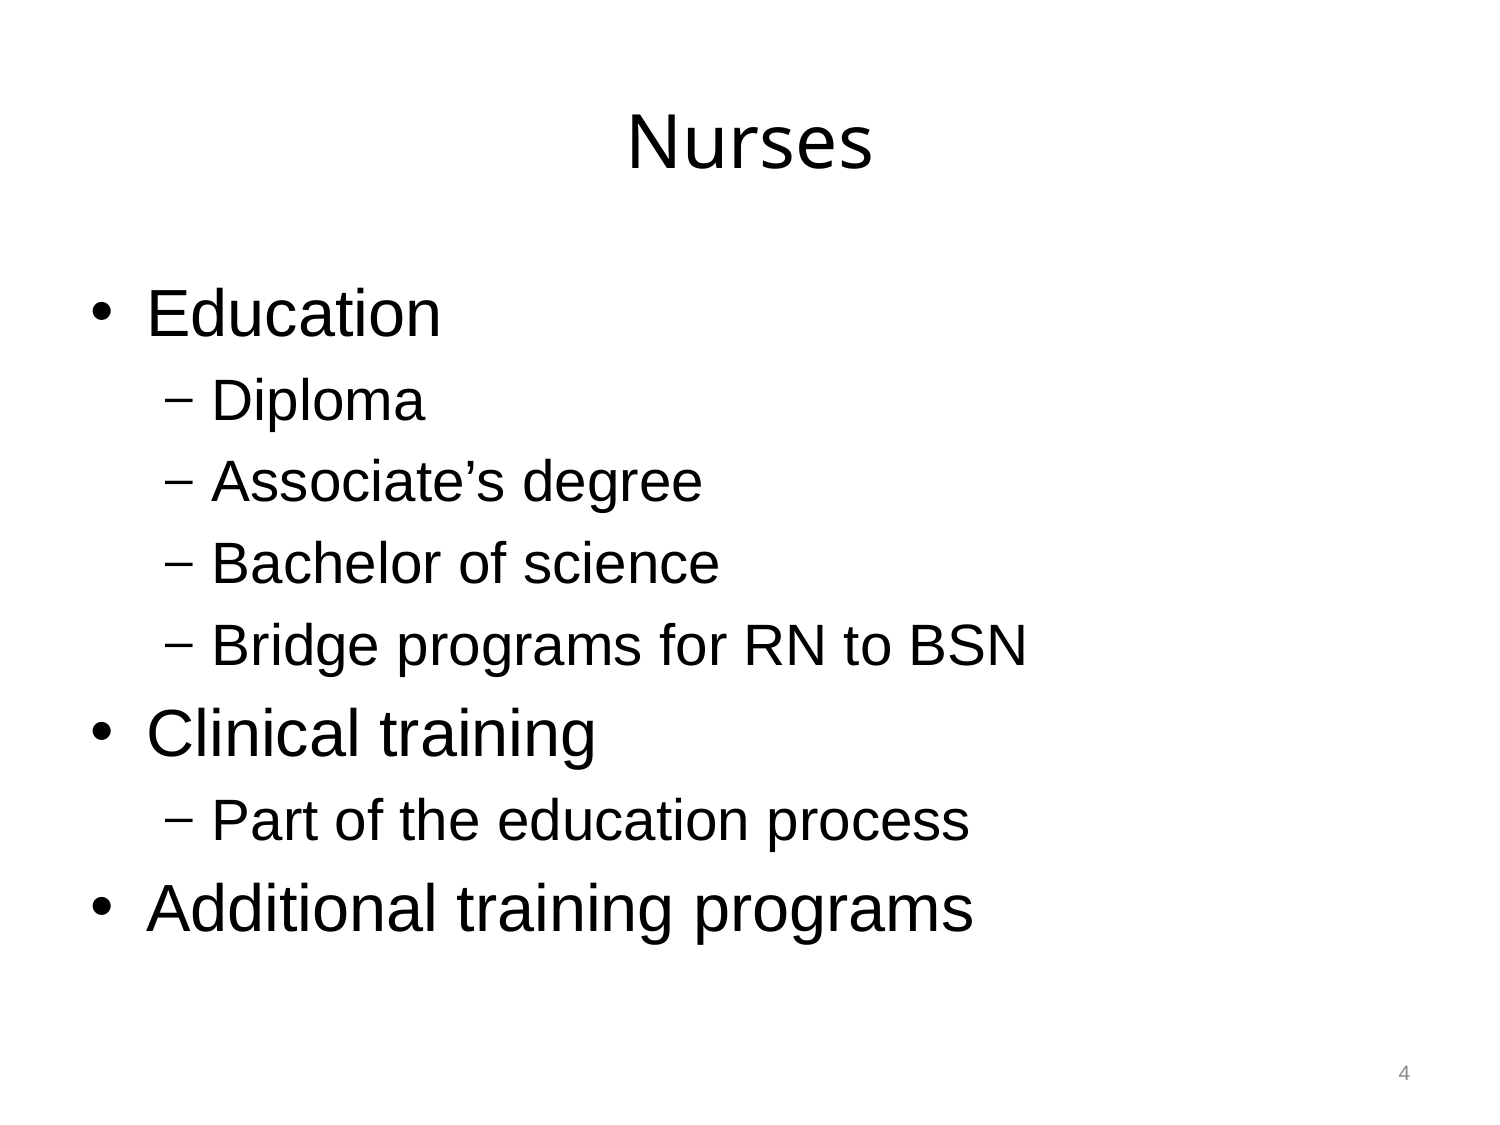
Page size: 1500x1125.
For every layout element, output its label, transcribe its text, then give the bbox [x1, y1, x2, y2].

list Education Diploma Associate’s degree Bachelor of science Bridge programs for RN to BSN Clinical training Part of the education process Additional training programs [75, 262, 1425, 1013]
title Nurses [75, 45, 1425, 233]
slide_number 4 [1341, 1027, 1425, 1118]
